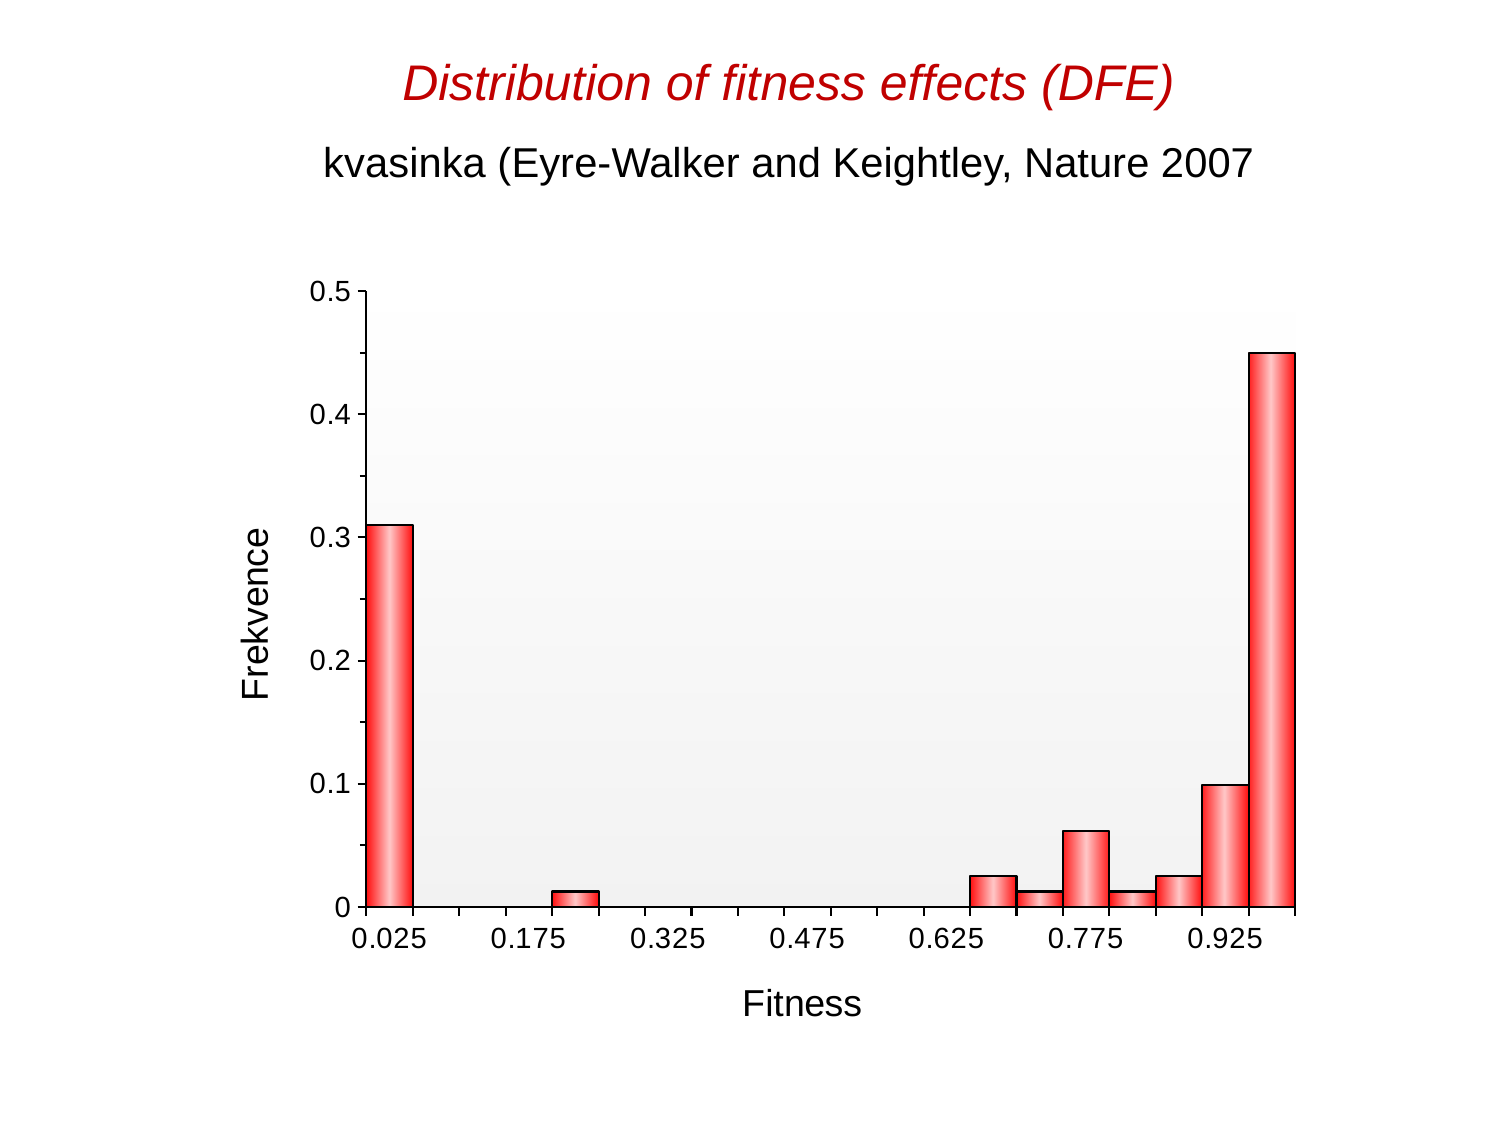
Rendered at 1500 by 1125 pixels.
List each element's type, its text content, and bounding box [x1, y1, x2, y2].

chart [195, 258, 1318, 1061]
text_box Distribution of fitness effects (DFE) kvasinka (Eyre-Walker and Keightley, Nature 2007 [308, 42, 1270, 193]
